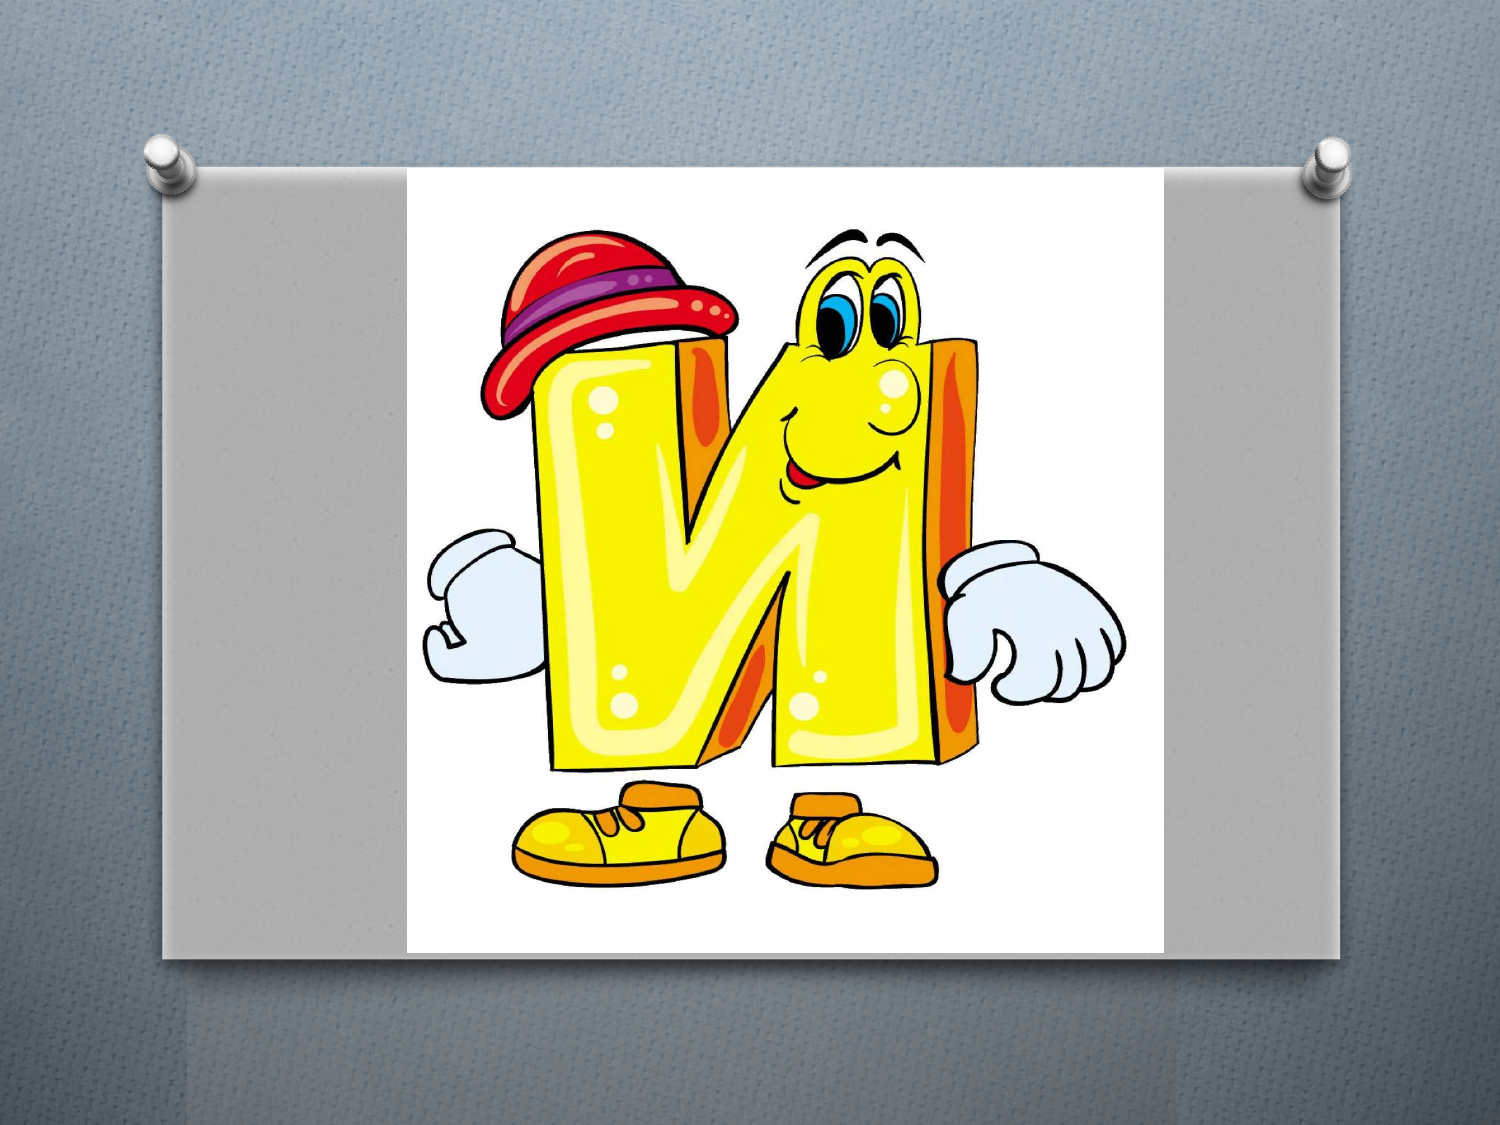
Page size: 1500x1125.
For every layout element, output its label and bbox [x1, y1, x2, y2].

picture [112, 100, 235, 224]
picture [407, 167, 1164, 953]
picture [1274, 109, 1396, 230]
